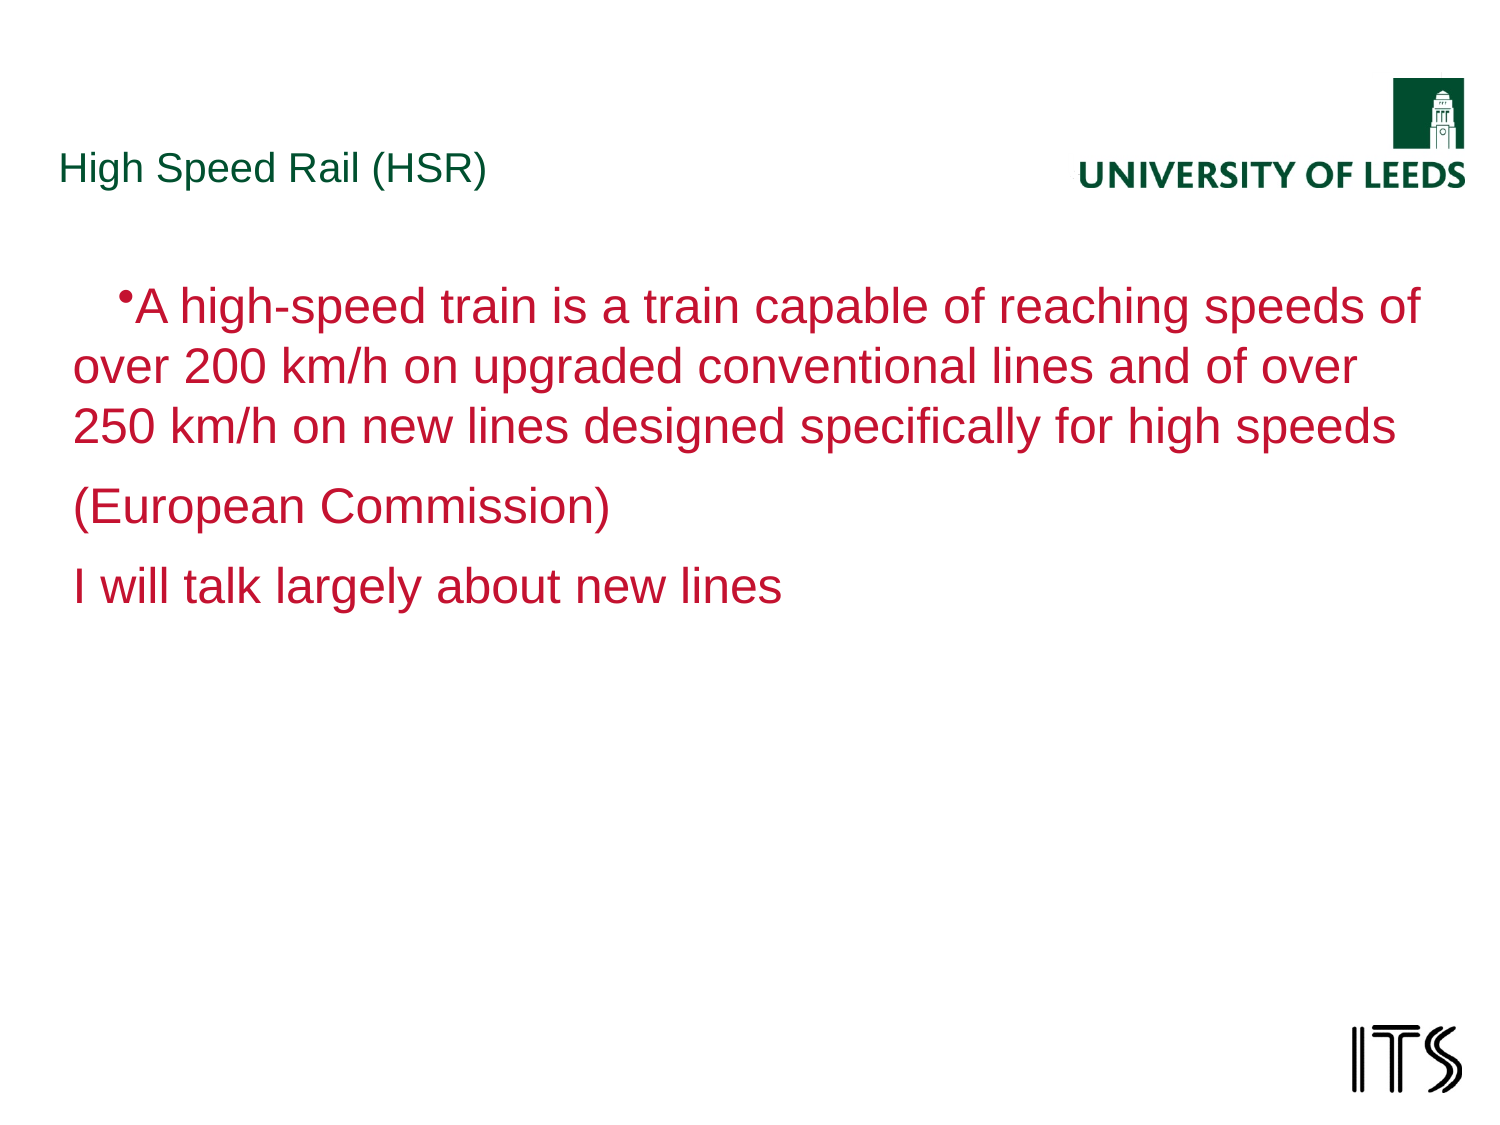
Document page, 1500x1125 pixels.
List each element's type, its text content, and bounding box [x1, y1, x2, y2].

list A high-speed train is a train capable of reaching speeds of over 200 km/h on upgraded conventional lines and of over 250 km/h on new lines designed specifically for high speeds (European Commission) I will talk largely about new lines [58, 273, 1442, 987]
title High Speed Rail (HSR) [58, 69, 859, 191]
picture [1352, 1025, 1462, 1093]
picture [1068, 72, 1465, 188]
